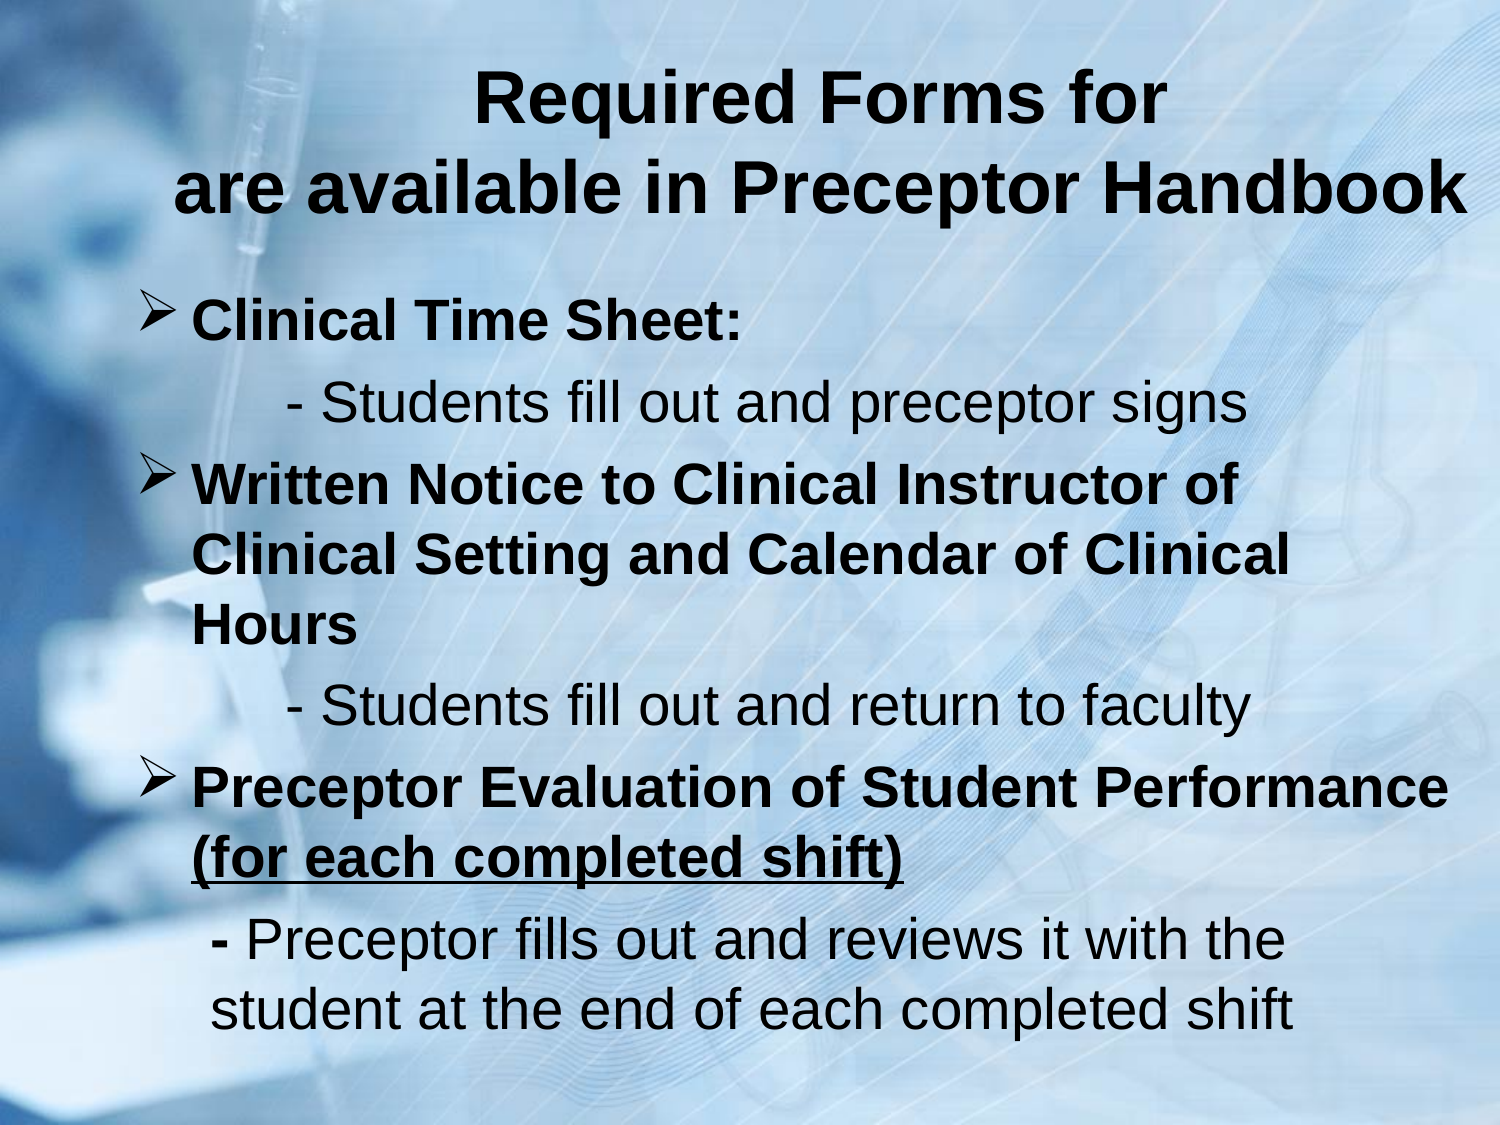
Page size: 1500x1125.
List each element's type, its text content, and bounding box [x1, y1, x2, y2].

title Required Forms for are available in Preceptor Handbook [149, 44, 1493, 233]
list Clinical Time Sheet: - Students fill out and preceptor signs Written Notice to Clinical Instructor of Clinical Setting and Calendar of Clinical Hours - Students fill out and return to faculty Preceptor Evaluation of Student Performance (for each completed shift) - Preceptor fills out and reviews it with the student at the end of each completed shift [119, 274, 1476, 1081]
picture [0, 0, 1500, 1125]
